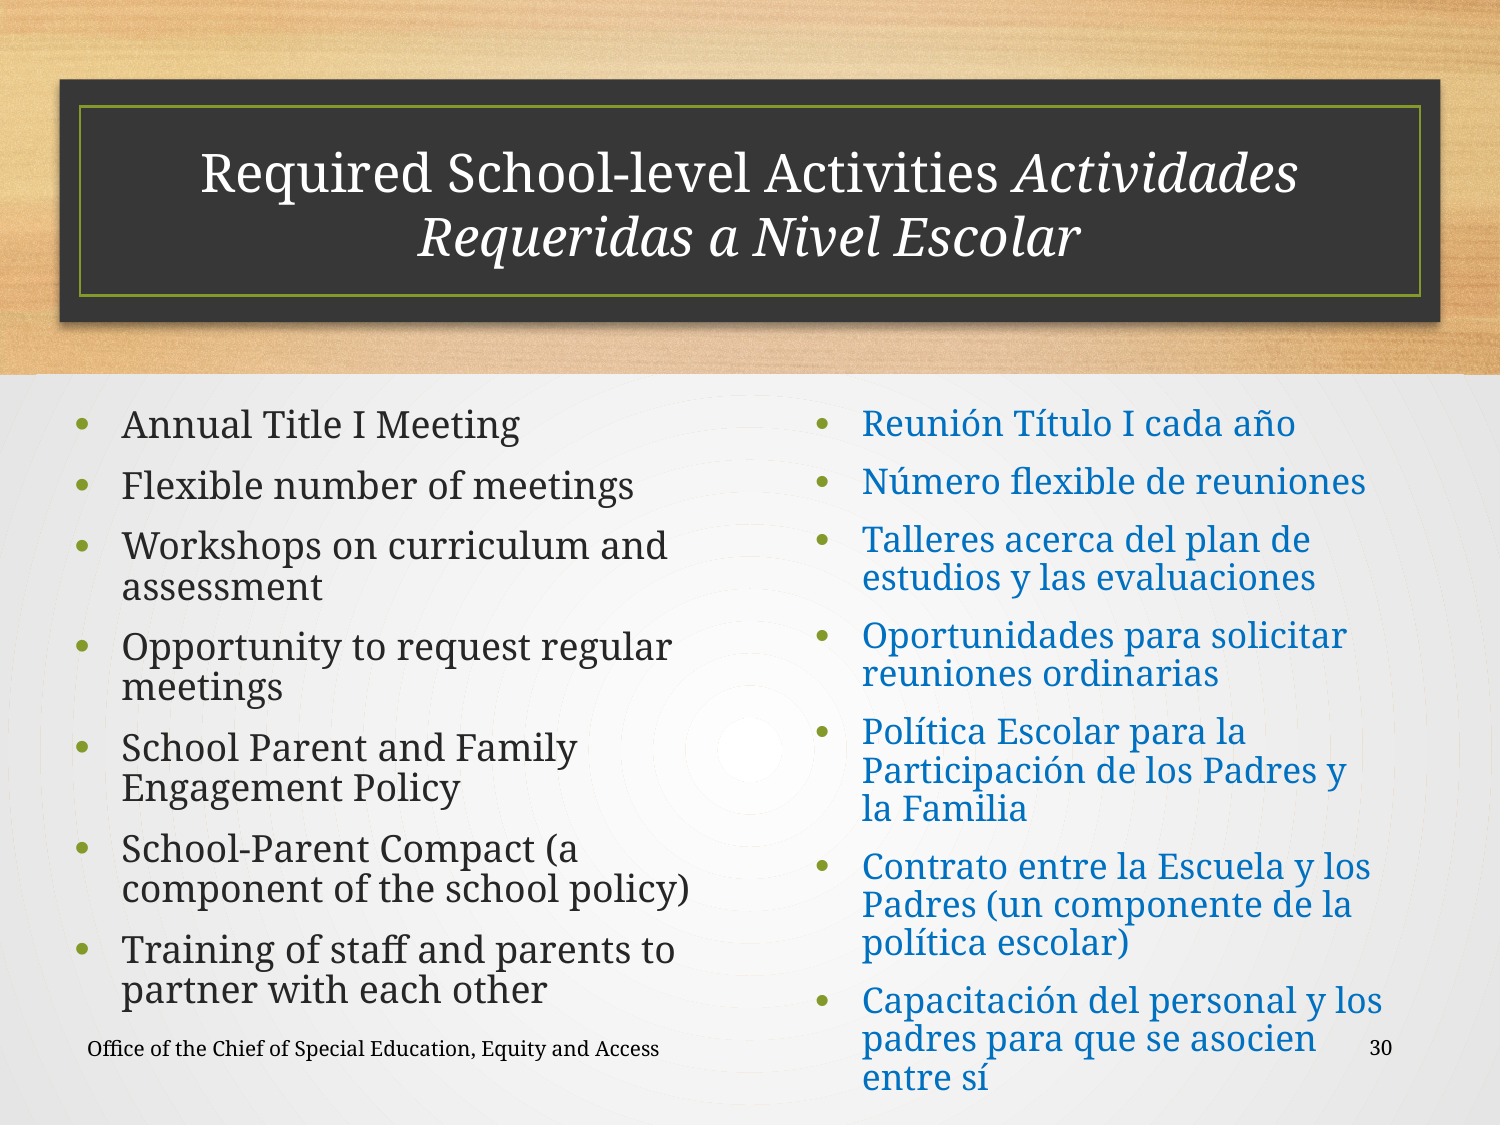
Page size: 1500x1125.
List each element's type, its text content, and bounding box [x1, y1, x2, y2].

list Annual Title I Meeting Flexible number of meetings Workshops on curriculum and assessment Opportunity to request regular meetings School Parent and Family Engagement Policy School-Parent Compact (a component of the school policy) Training of staff and parents to partner with each other [59, 398, 775, 935]
slide_number 30 [1340, 1025, 1408, 1072]
text_box [79, 106, 1421, 296]
footer Office of the Chief of Special Education, Equity and Access [72, 1025, 971, 1072]
text_box [0, 0, 1500, 374]
text_box Reunión Título I cada año Número flexible de reuniones Talleres acerca del plan de estudios y las evaluaciones Oportunidades para solicitar reuniones ordinarias Política Escolar para la Participación de los Padres y la Familia Contrato entre la Escuela y los Padres (un componente de la política escolar) Capacitación del personal y los padres para que se asocien entre sí [800, 398, 1401, 935]
text_box [58, 78, 1442, 323]
text_box [0, 374, 1500, 1125]
